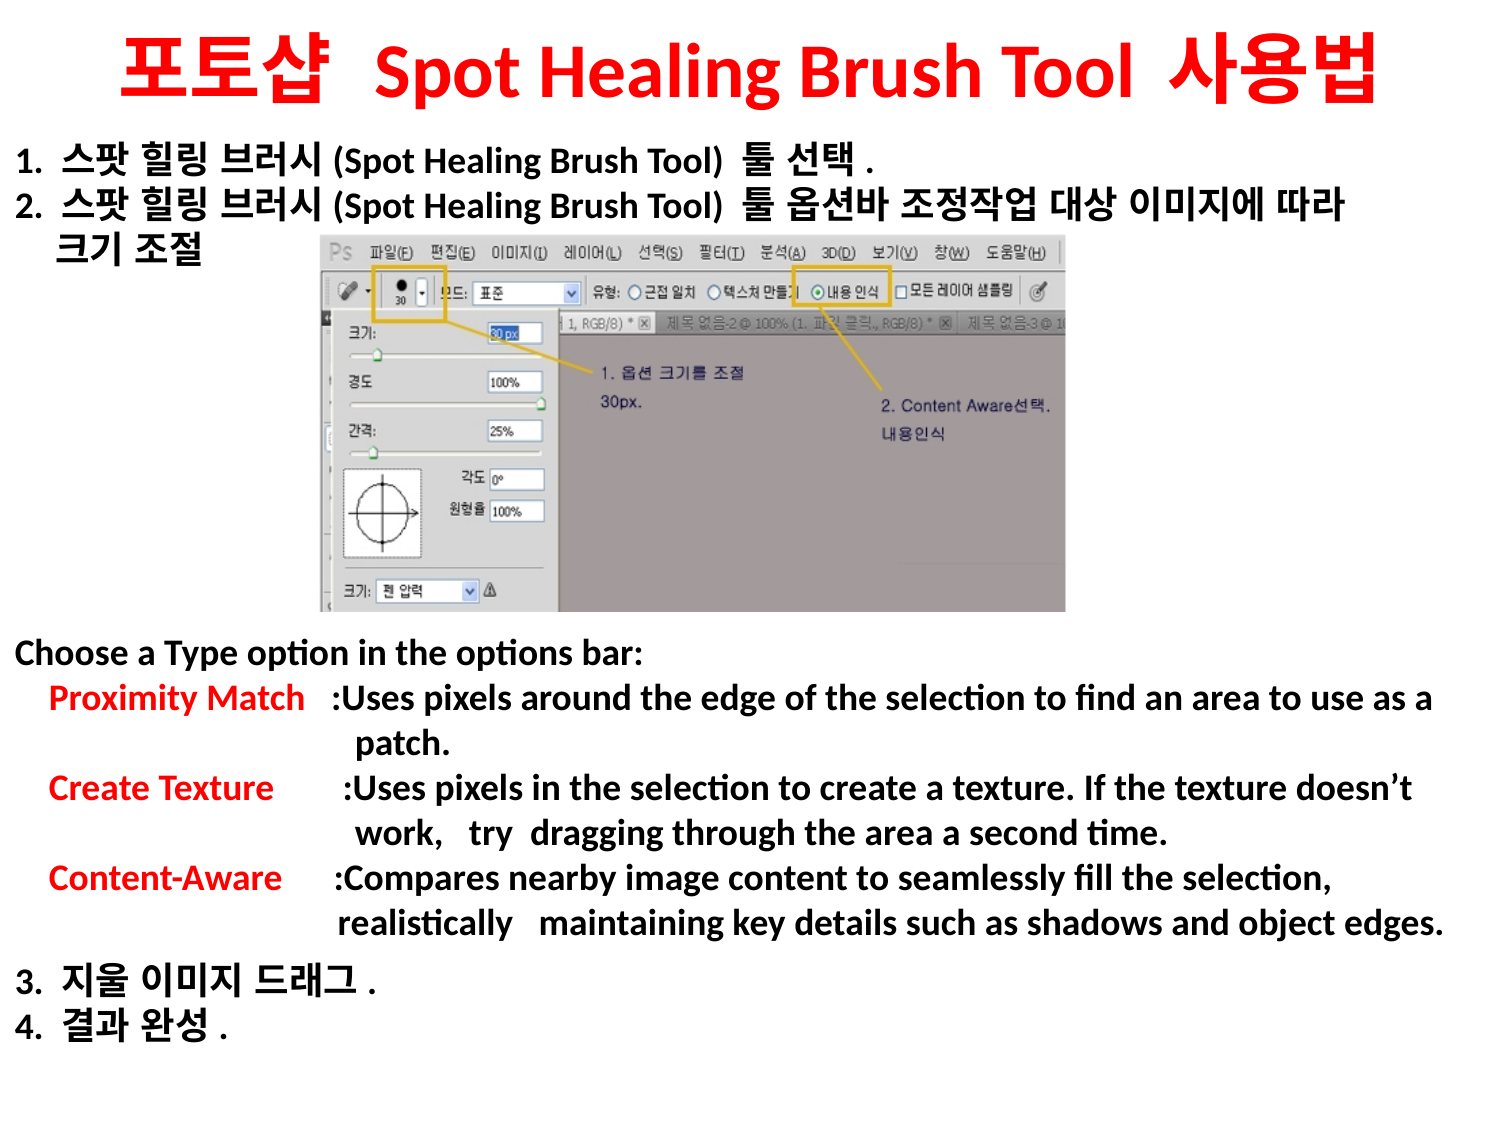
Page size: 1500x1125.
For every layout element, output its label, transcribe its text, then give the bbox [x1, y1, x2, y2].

text_box 3. 지울 이미지 드래그. 4. 결과 완성. [0, 949, 1500, 1079]
text_box Choose a Type option in the options bar: Proximity Match :Uses pixels around the edge of the selection to find an area to use as a patch. Create Texture :Uses pixels in the selection to create a texture. If the texture doesn’t work, try dragging through the area a second time. Content-Aware :Compares nearby image content to seamlessly fill the selection, realistically maintaining key details such as shadows and object edges. [0, 621, 1500, 949]
text_box 1. 스팟 힐링 브러시(Spot Healing Brush Tool) 툴 선택. 2. 스팟 힐링 브러시(Spot Healing Brush Tool) 툴 옵션바 조정작업 대상 이미지에 따라 크기 조절 [0, 128, 1500, 258]
text_box 포토샵 Spot Healing Brush Tool 사용법 [0, 0, 1500, 128]
picture [316, 234, 1067, 613]
